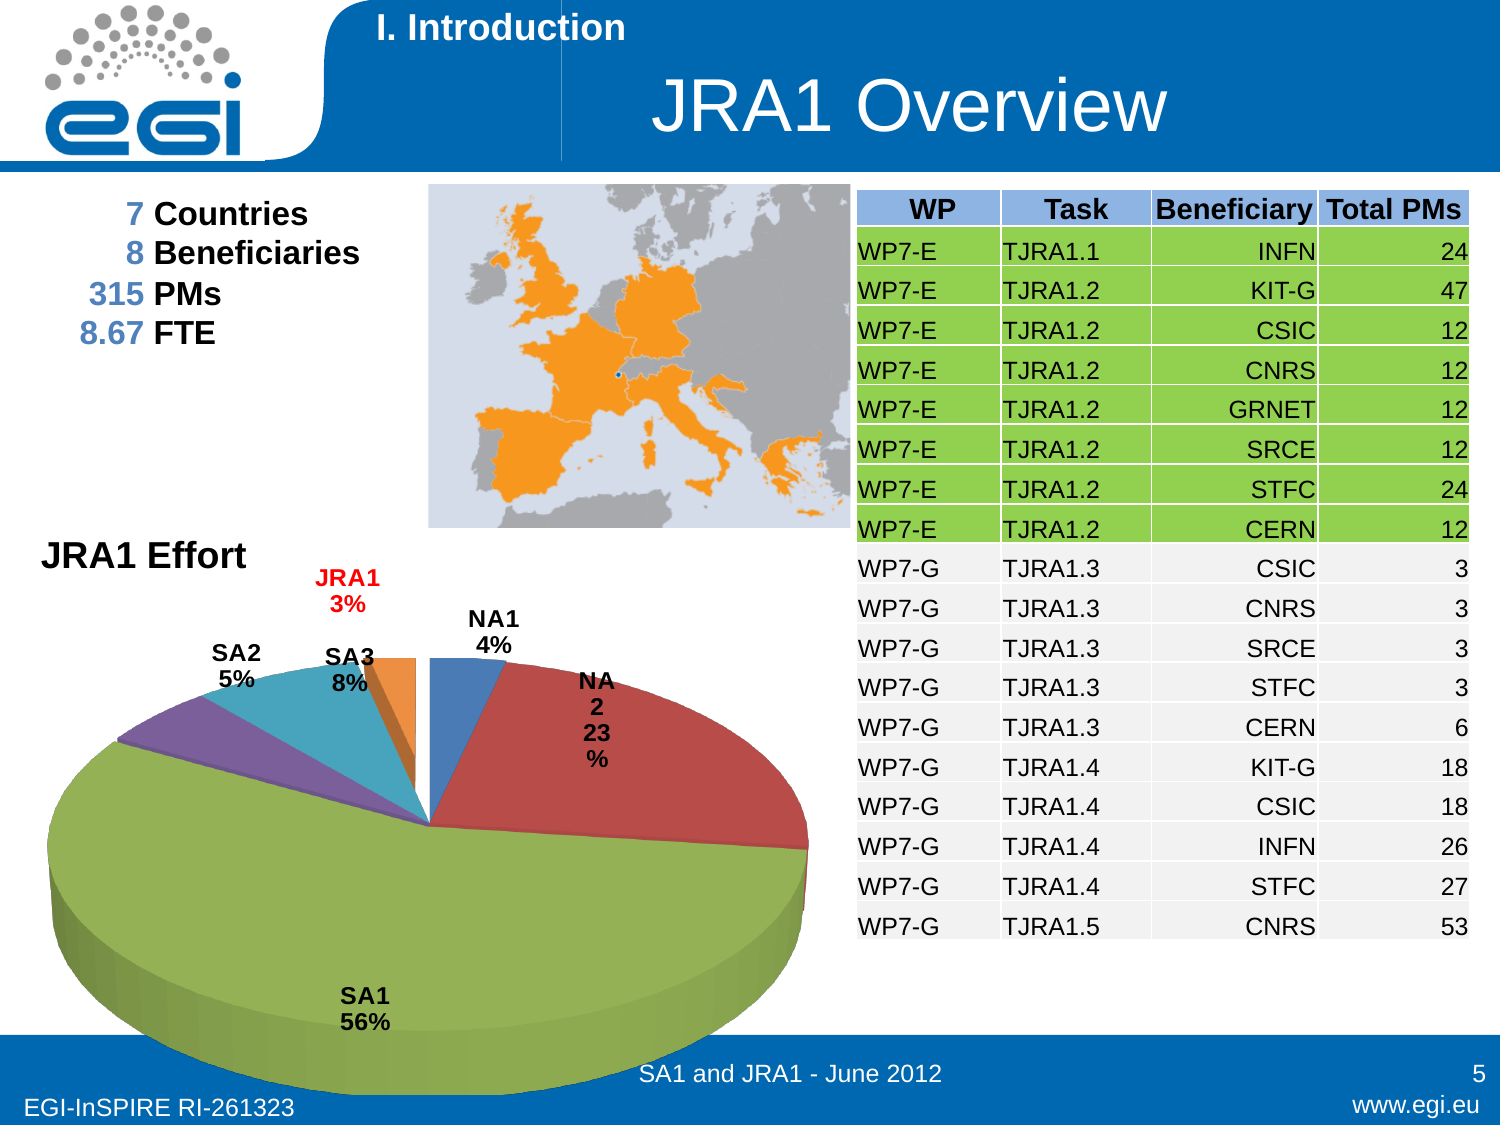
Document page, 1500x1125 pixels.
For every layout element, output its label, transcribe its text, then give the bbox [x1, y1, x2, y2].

table_cell SRCE [1152, 624, 1317, 661]
table_cell TJRA1.3 [1002, 584, 1151, 622]
table_cell WP7-E [857, 425, 1000, 463]
table_cell STFC [1152, 663, 1317, 701]
table_cell WP7-G [857, 624, 1000, 661]
table_cell TJRA1.4 [1002, 822, 1151, 860]
table_cell TJRA1.2 [1002, 505, 1151, 542]
table_cell 18 [1319, 782, 1469, 820]
table_header Total PMs [1319, 190, 1469, 225]
table_cell CNRS [1152, 346, 1317, 384]
table_header Task [1002, 190, 1151, 225]
table_cell 3 [1319, 544, 1469, 582]
table_cell INFN [1152, 822, 1317, 860]
table_header Beneficiary [1152, 190, 1317, 225]
table_cell 12 [1319, 306, 1469, 344]
table_cell TJRA1.2 [1002, 266, 1151, 304]
table_cell CERN [1152, 505, 1317, 542]
chart [0, 552, 851, 1125]
table_cell 24 [1319, 227, 1469, 265]
table_cell 12 [1319, 425, 1469, 463]
table_cell TJRA1.2 [1002, 425, 1151, 463]
table_cell TJRA1.2 [1002, 385, 1151, 423]
table_cell KIT-G [1152, 266, 1317, 304]
table_cell STFC [1152, 862, 1317, 900]
table_cell WP7-G [857, 584, 1000, 622]
table_header WP [857, 190, 1000, 225]
slide_number 5 [1151, 1042, 1500, 1103]
table_cell TJRA1.3 [1002, 544, 1151, 582]
table_cell WP7-G [857, 743, 1000, 781]
text_box I. Introduction [361, 0, 642, 56]
table_cell WP7-E [857, 385, 1000, 423]
table_cell 53 [1319, 901, 1469, 939]
table_cell 47 [1319, 266, 1469, 304]
table_cell WP7-G [857, 782, 1000, 820]
table_cell CSIC [1152, 306, 1317, 344]
table_cell TJRA1.4 [1002, 782, 1151, 820]
table_cell GRNET [1152, 385, 1317, 423]
table_cell WP7-G [857, 862, 1000, 900]
table_cell CERN [1152, 703, 1317, 741]
table_cell 3 [1319, 663, 1469, 701]
table_cell TJRA1.4 [1002, 743, 1151, 781]
footer SA1 and JRA1 - June 2012 [856, 1042, 1069, 1103]
table_cell 12 [1319, 505, 1469, 542]
table_cell WP7-E [857, 306, 1000, 344]
table_cell WP7-G [857, 822, 1000, 860]
table_cell 12 [1319, 346, 1469, 384]
table_cell WP7-E [857, 227, 1000, 265]
table_cell 3 [1319, 624, 1469, 661]
table_cell INFN [1152, 227, 1317, 265]
table_cell TJRA1.3 [1002, 663, 1151, 701]
table_cell 24 [1319, 465, 1469, 503]
table_cell CNRS [1152, 584, 1317, 622]
table_cell WP7-G [857, 663, 1000, 701]
title JRA1 Overview [348, 30, 1471, 173]
table_cell CNRS [1152, 901, 1317, 939]
table_cell KIT-G [1152, 743, 1317, 781]
text_box JRA1 Effort [25, 523, 292, 551]
table_cell 3 [1319, 584, 1469, 622]
table_cell TJRA1.5 [1002, 901, 1151, 939]
table_cell TJRA1.2 [1002, 346, 1151, 384]
table_cell WP7-E [857, 465, 1000, 503]
table_cell WP7-E [857, 346, 1000, 384]
table_cell TJRA1.3 [1002, 703, 1151, 741]
text_box 7 Countries 8 Beneficiaries 315 PMs 8.67 FTE [64, 184, 425, 359]
picture [428, 184, 851, 528]
table_cell TJRA1.3 [1002, 624, 1151, 661]
table_cell WP7-E [857, 266, 1000, 304]
table_cell 27 [1319, 862, 1469, 900]
table_cell 26 [1319, 822, 1469, 860]
table_cell CSIC [1152, 782, 1317, 820]
table_cell SRCE [1152, 425, 1317, 463]
picture [0, 0, 265, 161]
table_cell STFC [1152, 465, 1317, 503]
table_cell TJRA1.2 [1002, 306, 1151, 344]
table_cell WP7-G [857, 901, 1000, 939]
table_cell 18 [1319, 743, 1469, 781]
table_cell 6 [1319, 703, 1469, 741]
table_cell WP7-E [857, 505, 1000, 542]
table_cell WP7-G [857, 544, 1000, 582]
table_cell TJRA1.4 [1002, 862, 1151, 900]
table_cell CSIC [1152, 544, 1317, 582]
table_cell WP7-G [857, 703, 1000, 741]
table_cell TJRA1.1 [1002, 227, 1151, 265]
table_cell 12 [1319, 385, 1469, 423]
table_cell TJRA1.2 [1002, 465, 1151, 503]
